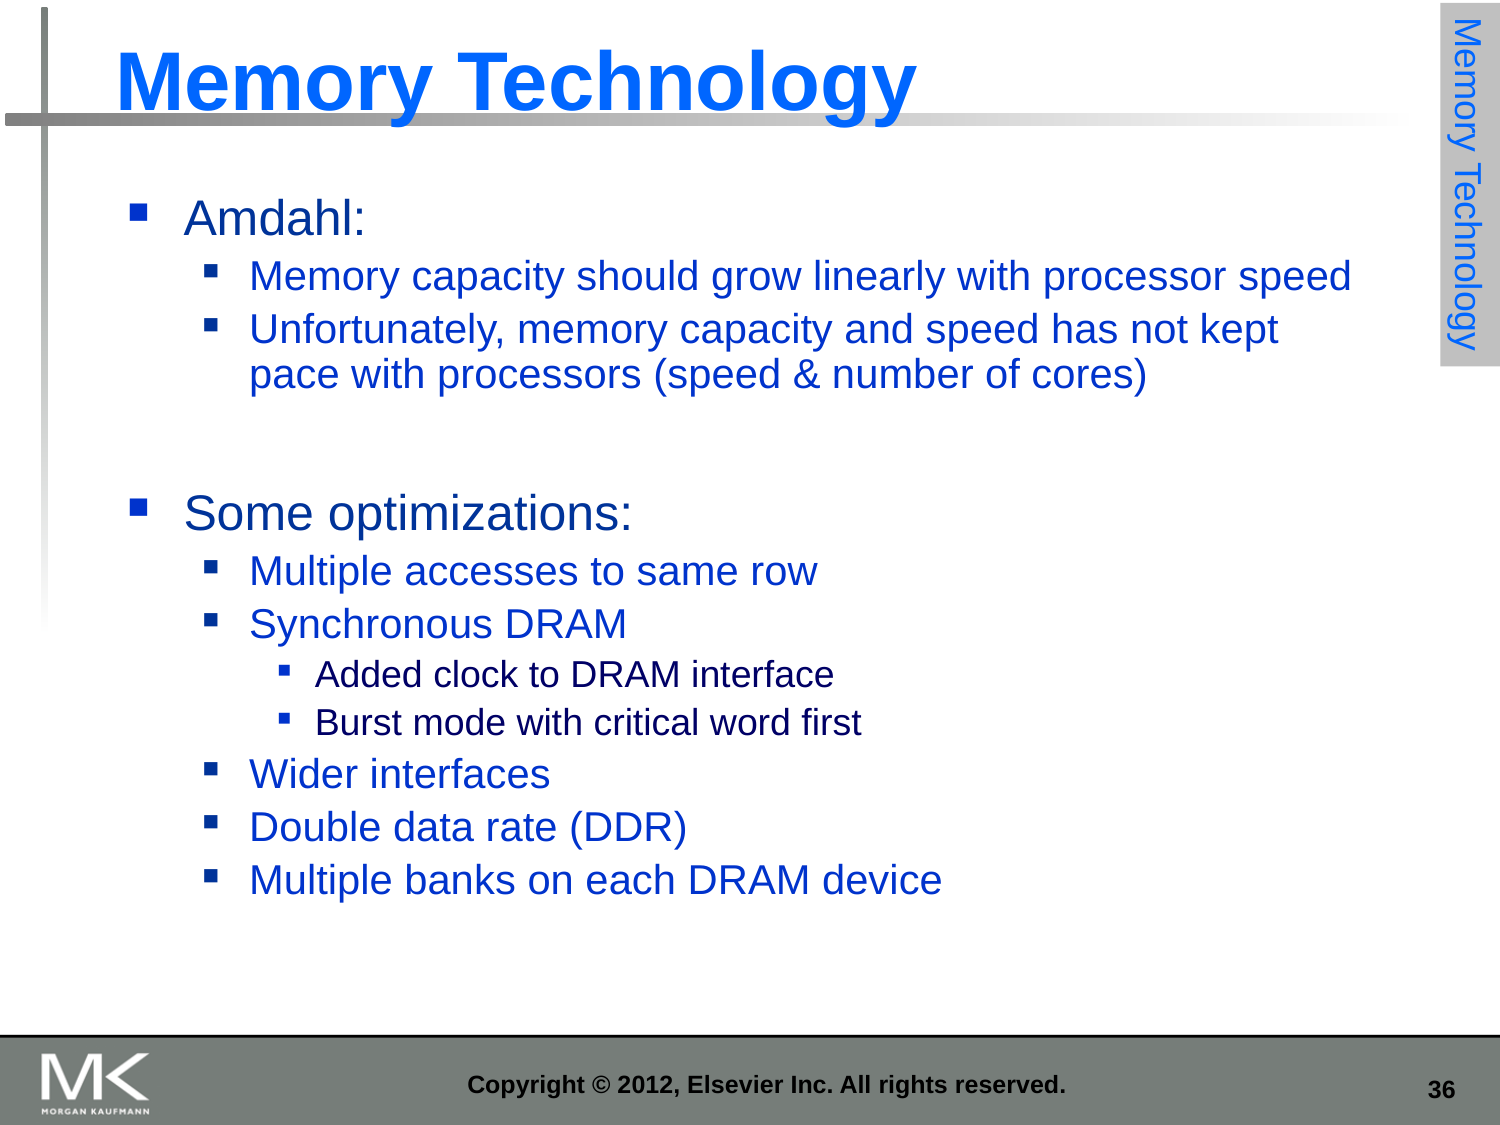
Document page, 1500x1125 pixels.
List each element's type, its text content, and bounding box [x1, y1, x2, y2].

text_box Memory Technology [1440, 2, 1500, 367]
list Amdahl: Memory capacity should grow linearly with processor speed Unfortunately, memory capacity and speed has not kept pace with processors (speed & number of cores) Some optimizations: Multiple accesses to same row Synchronous DRAM Added clock to DRAM interface Burst mode with critical word first Wider interfaces Double data rate (DDR) Multiple banks on each DRAM device [111, 184, 1389, 1024]
picture [29, 1046, 160, 1123]
title Memory Technology [100, 18, 1440, 135]
footer Copyright © 2012, Elsevier Inc. All rights reserved. [170, 1046, 1365, 1106]
